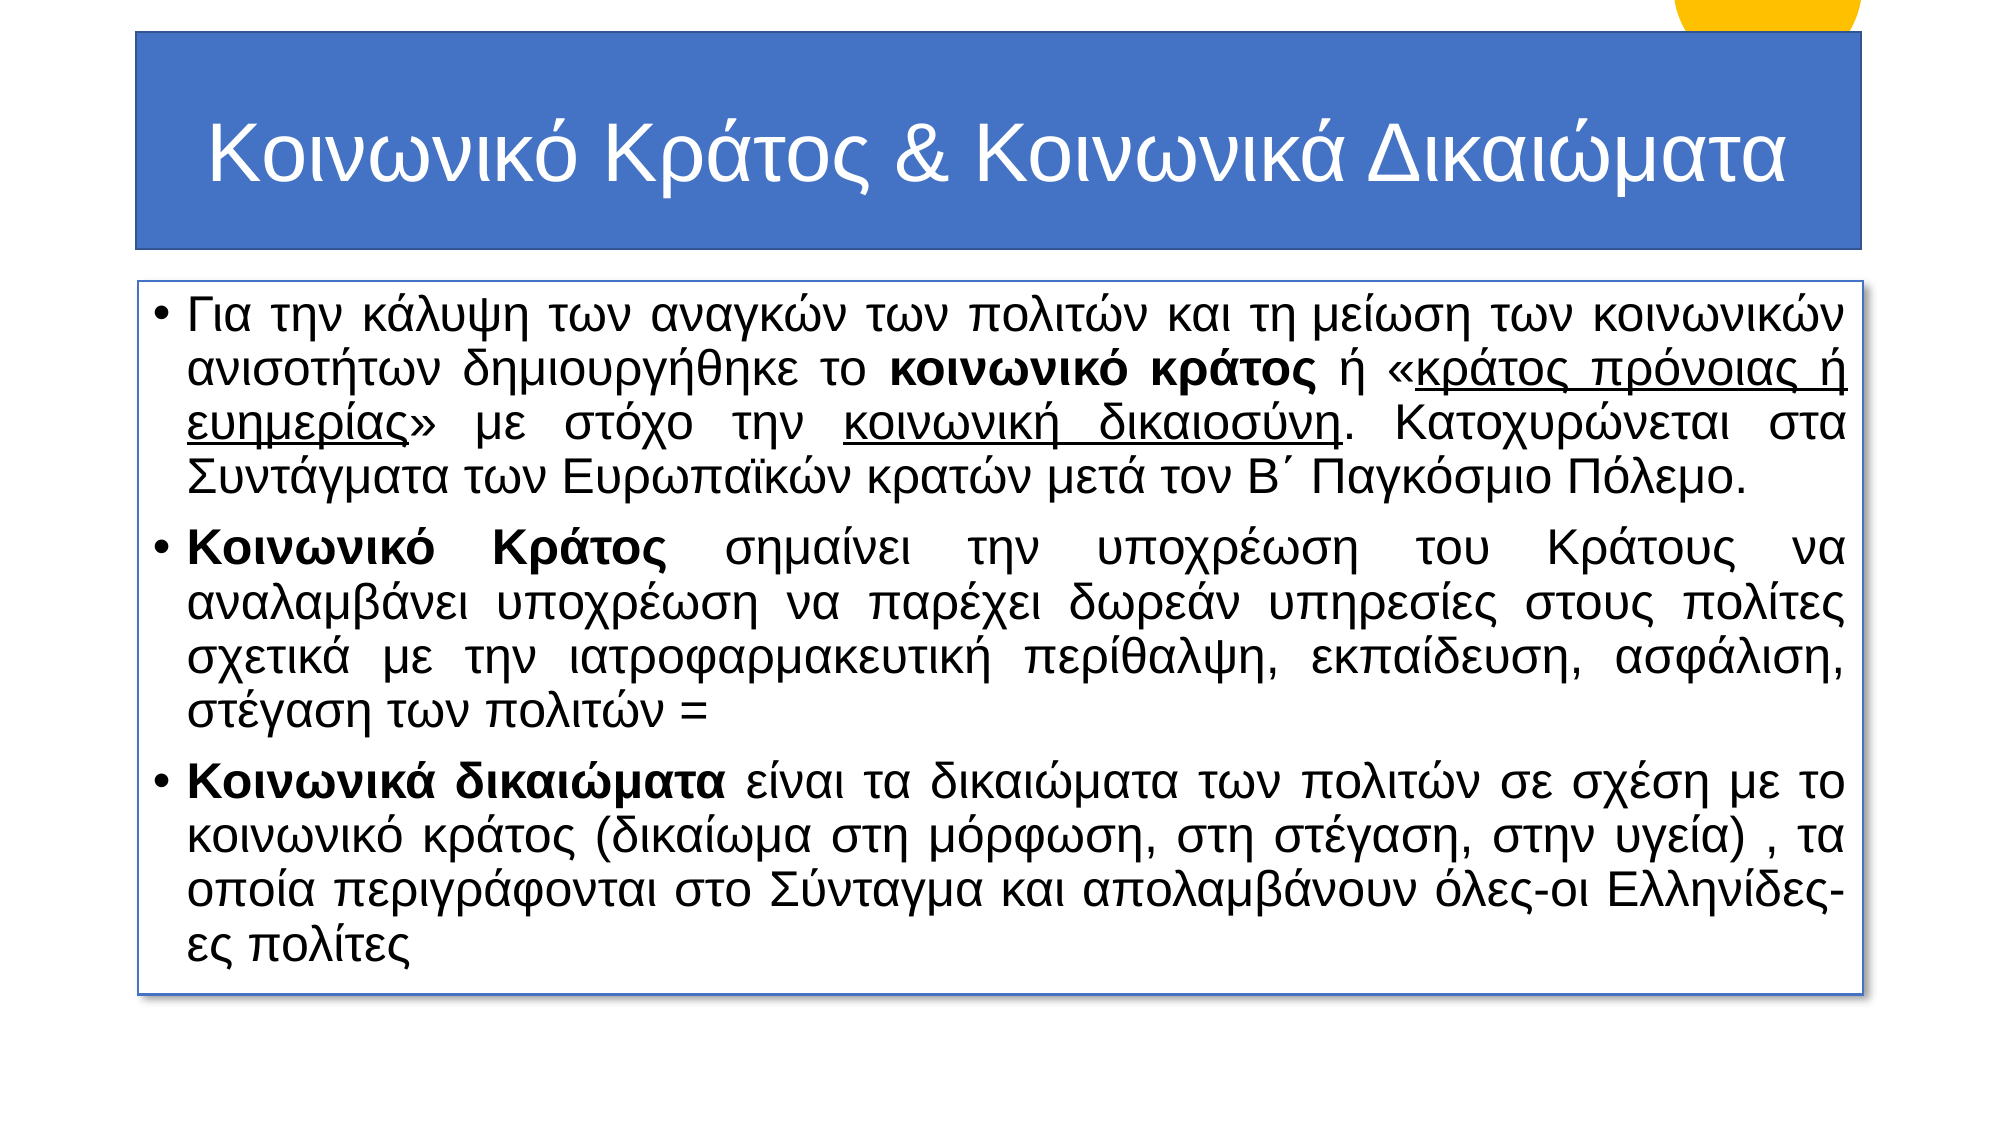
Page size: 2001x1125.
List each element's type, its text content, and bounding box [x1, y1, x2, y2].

list Για την κάλυψη των αναγκών των πολιτών και τη μείωση των κοινωνικών ανισοτήτων δημιουργήθηκε το κοινωνικό κράτος ή «κράτος πρόνοιας ή ευημερίας» με στόχο την κοινωνική δικαιοσύνη. Κατοχυρώνεται στα Συντάγματα των Ευρωπαϊκών κρατών μετά τον Β΄ Παγκόσμιο Πόλεμο. Κοινωνικό Κράτος σημαίνει την υποχρέωση του Κράτους να αναλαμβάνει υποχρέωση να παρέχει δωρεάν υπηρεσίες στους πολίτες σχετικά με την ιατροφαρμακευτική περίθαλψη, εκπαίδευση, ασφάλιση, στέγαση των πολιτών = Κοινωνικά δικαιώματα είναι τα δικαιώματα των πολιτών σε σχέση με το κοινωνικό κράτος (δικαίωμα στη μόρφωση, στη στέγαση, στην υγεία) , τα οποία περιγράφονται στο Σύνταγμα και απολαμβάνουν όλες-οι Ελληνίδες-ες πολίτες [137, 280, 1864, 996]
text_box [1673, 0, 1862, 31]
text_box [0, 0, 2000, 1125]
title Κοινωνικό Κράτος & Κοινωνικά Δικαιώματα [135, 31, 1862, 250]
